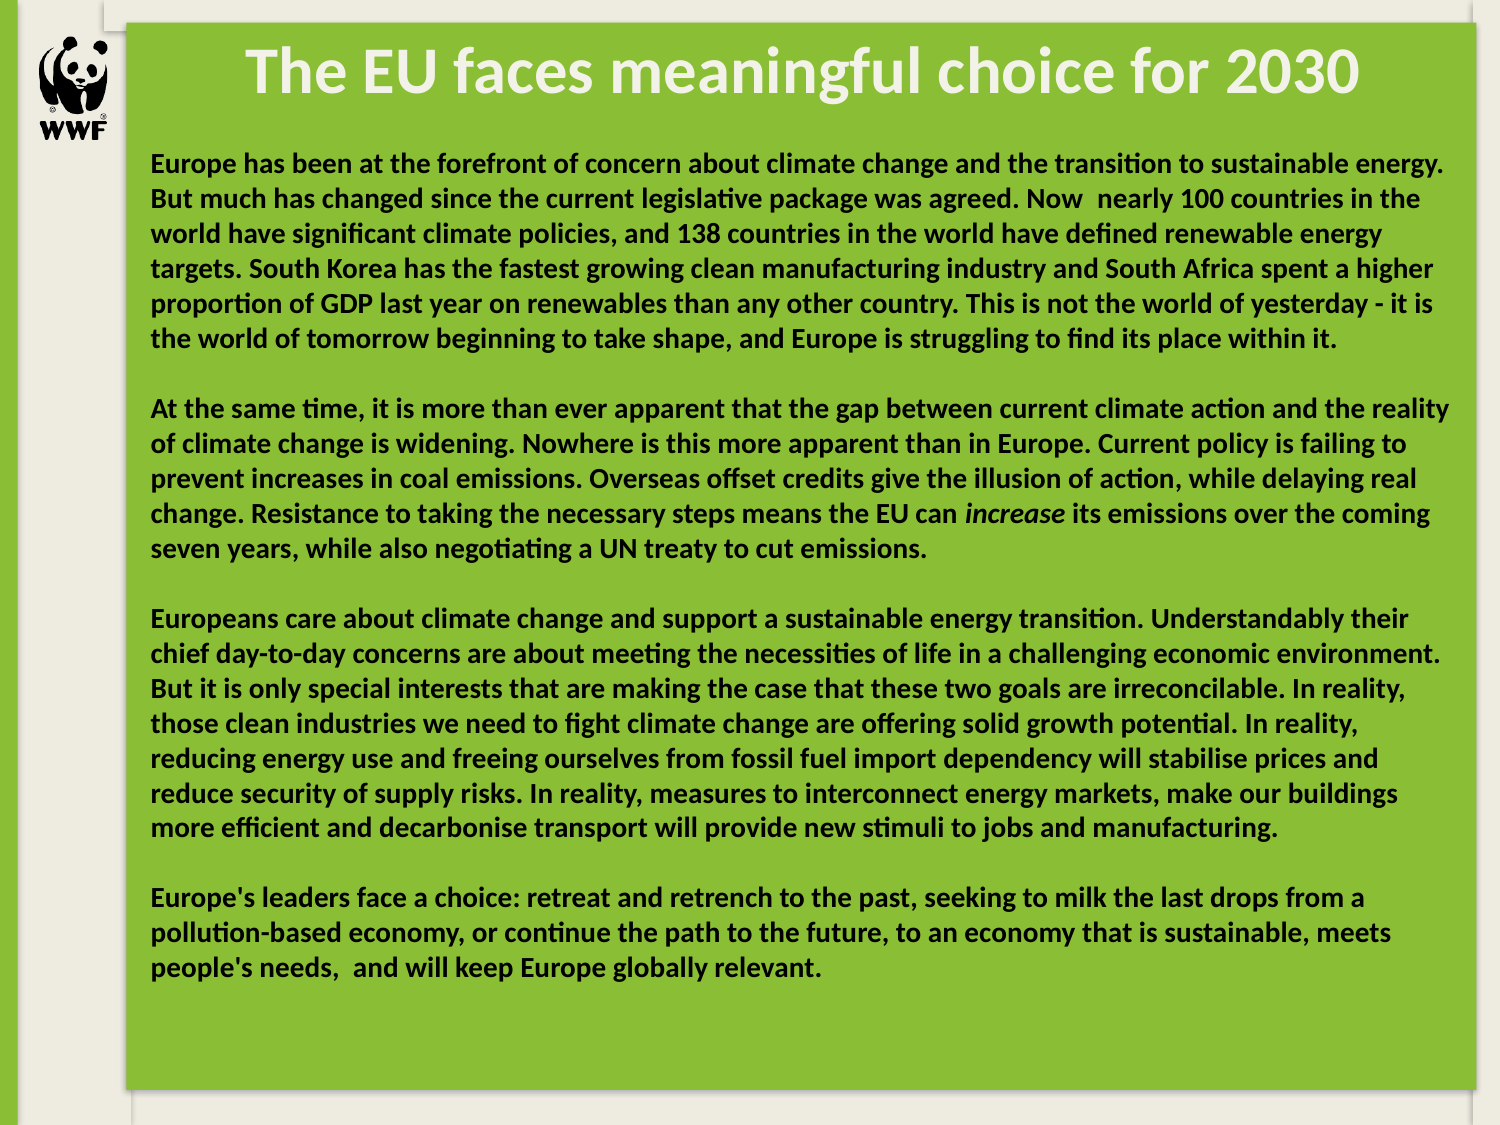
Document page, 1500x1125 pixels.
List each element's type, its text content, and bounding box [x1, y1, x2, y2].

text_box Europe has been at the forefront of concern about climate change and the transition to sustainable energy. But much has changed since the current legislative package was agreed. Now nearly 100 countries in the world have significant climate policies, and 138 countries in the world have defined renewable energy targets. South Korea has the fastest growing clean manufacturing industry and South Africa spent a higher proportion of GDP last year on renewables than any other country. This is not the world of yesterday - it is the world of tomorrow beginning to take shape, and Europe is struggling to find its place within it. At the same time, it is more than ever apparent that the gap between current climate action and the reality of climate change is widening. Nowhere is this more apparent than in Europe. Current policy is failing to prevent increases in coal emissions. Overseas offset credits give the illusion of action, while delaying real change. Resistance to taking the necessary steps means the EU can increase its emissions over the coming seven years, while also negotiating a UN treaty to cut emissions. Europeans care about climate change and support a sustainable energy transition. Understandably their chief day-to-day concerns are about meeting the necessities of life in a challenging economic environment. But it is only special interests that are making the case that these two goals are irreconcilable. In reality, those clean industries we need to fight climate change are offering solid growth potential. In reality, reducing energy use and freeing ourselves from fossil fuel import dependency will stabilise prices and reduce security of supply risks. In reality, measures to interconnect energy markets, make our buildings more efficient and decarbonise transport will provide new stimuli to jobs and manufacturing. Europe's leaders face a choice: retreat and retrench to the past, seeking to milk the last drops from a pollution-based economy, or continue the path to the future, to an economy that is sustainable, meets people's needs, and will keep Europe globally relevant. [135, 137, 1471, 991]
list The EU faces meaningful choice for 2030 [135, 18, 1471, 114]
picture [28, 18, 115, 156]
